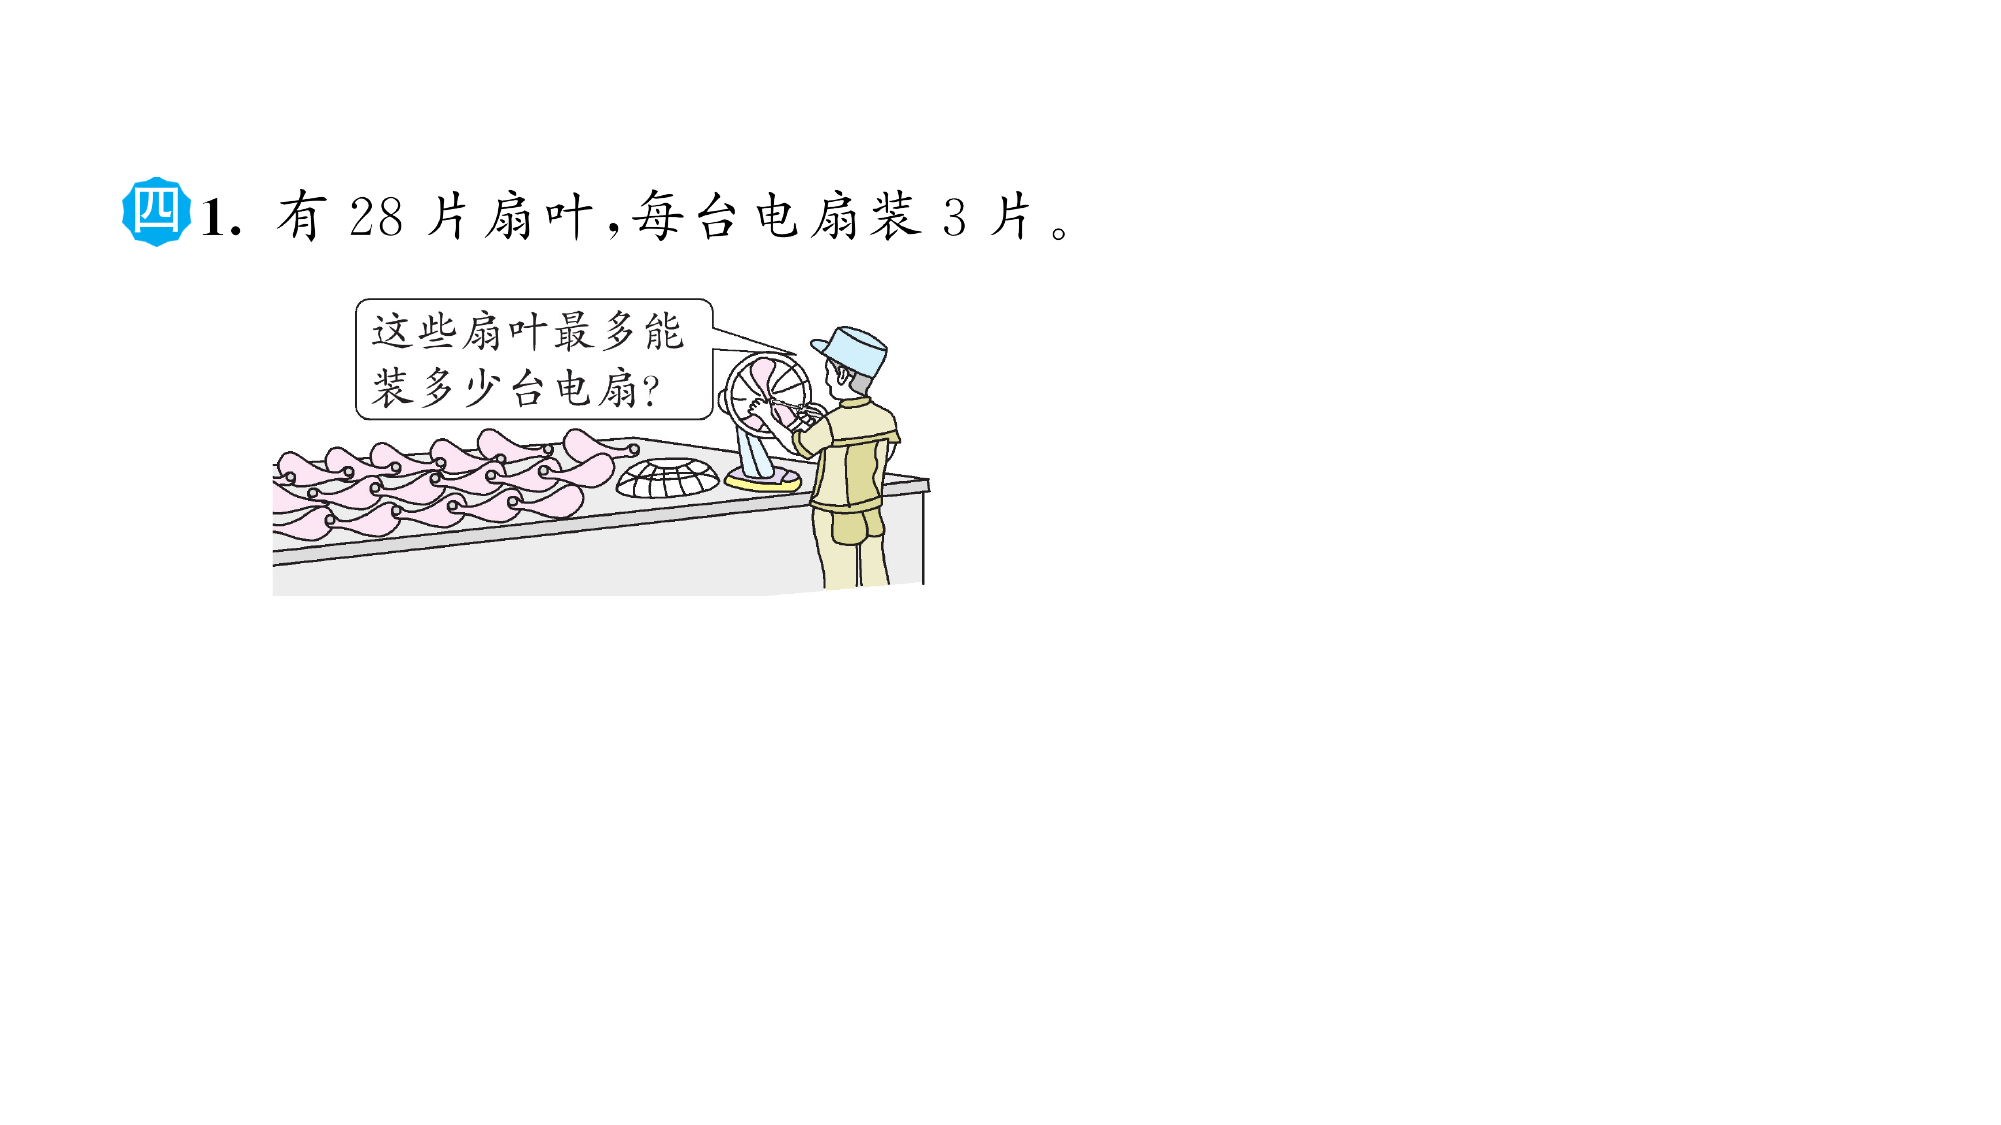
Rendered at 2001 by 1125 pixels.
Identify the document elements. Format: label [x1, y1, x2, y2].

picture [118, 177, 2000, 612]
picture [135, 188, 177, 232]
